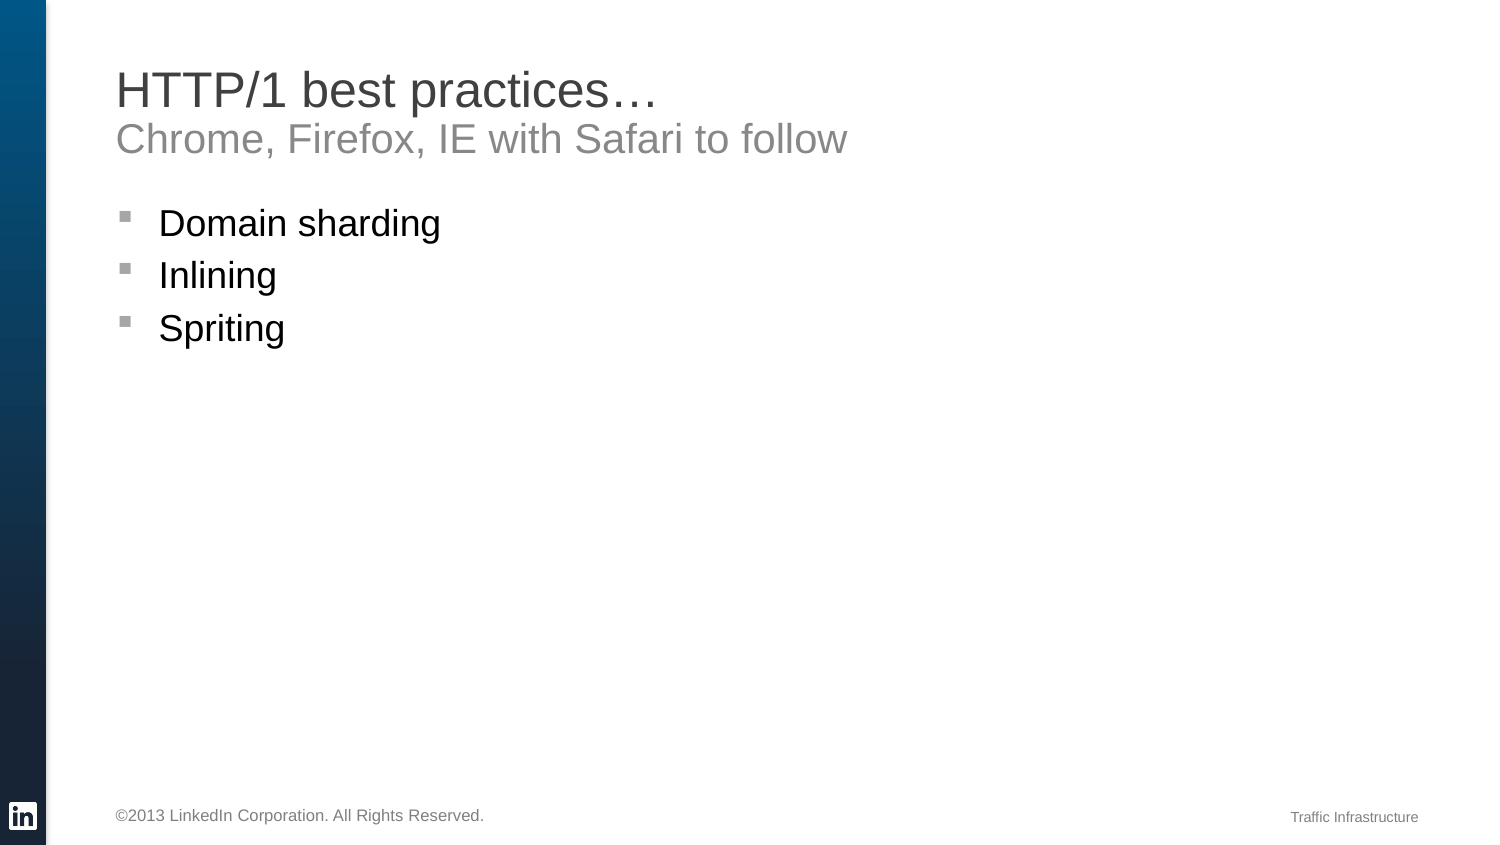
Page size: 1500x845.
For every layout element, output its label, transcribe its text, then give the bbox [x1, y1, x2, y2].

list Domain sharding Inlining Spriting [116, 216, 697, 759]
title HTTP/1 best practices… [115, 13, 1422, 118]
picture [9, 802, 37, 830]
list Chrome, Firefox, IE with Safari to follow [115, 118, 1423, 216]
